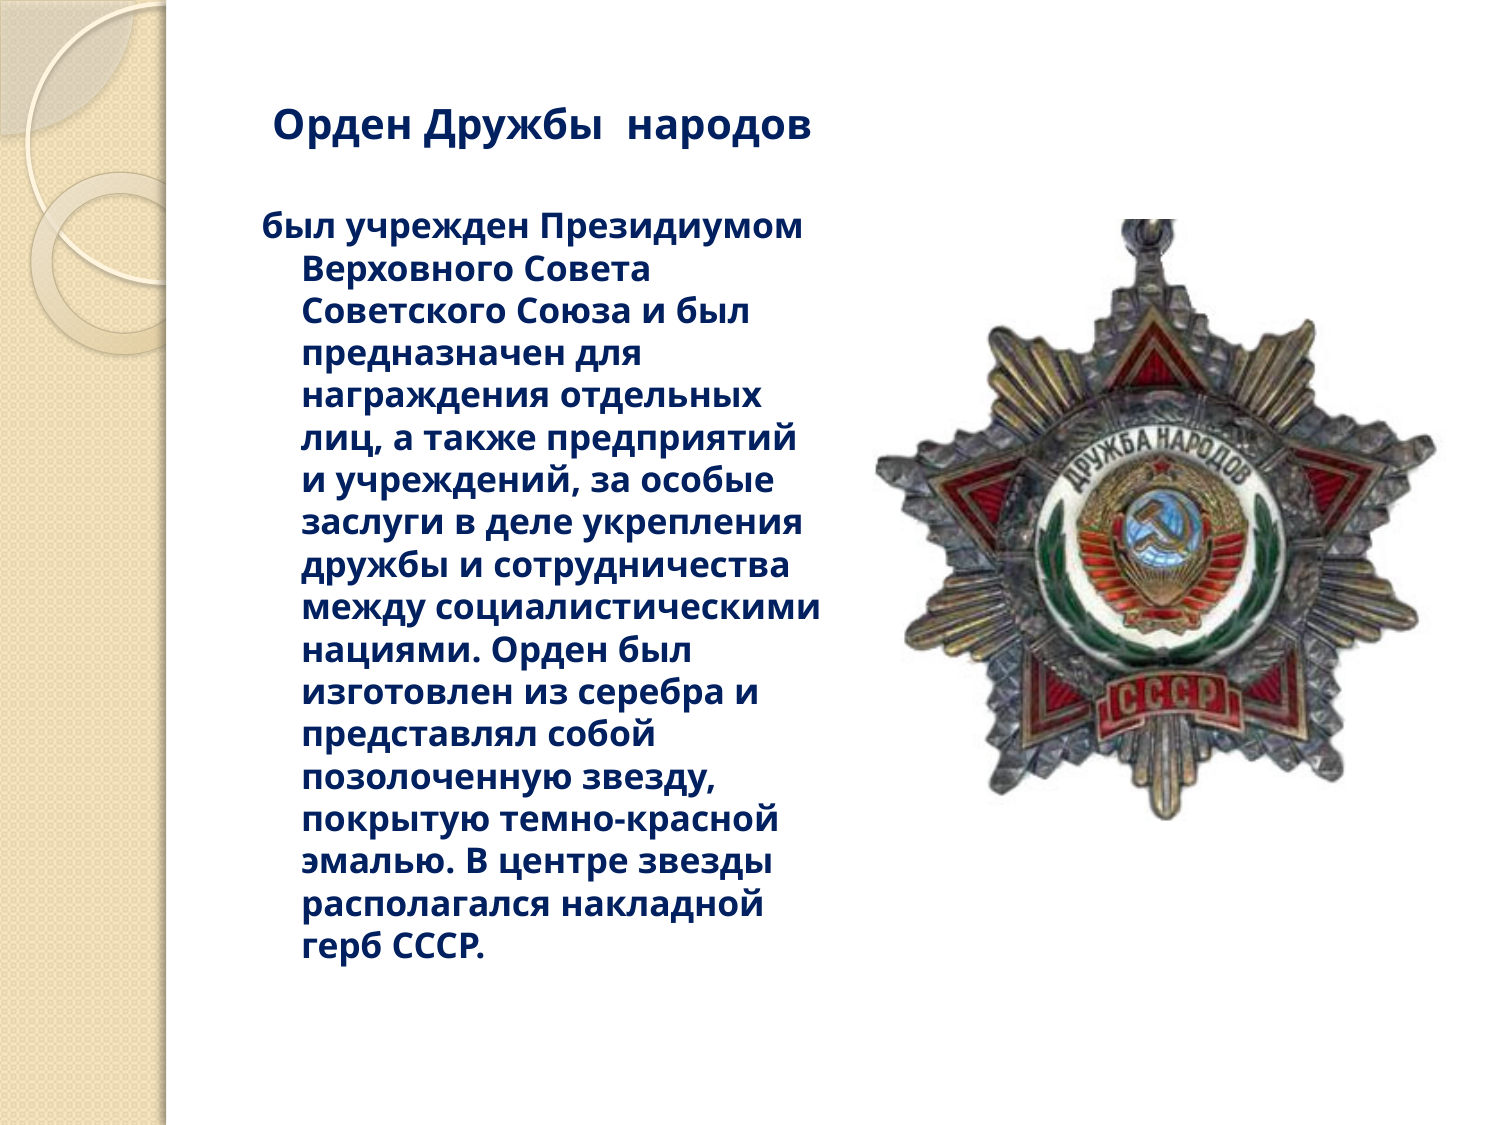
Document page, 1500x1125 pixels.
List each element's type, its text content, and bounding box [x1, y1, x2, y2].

picture [844, 219, 1471, 847]
list Орден Дружбы народов был учрежден Президиумом Верховного Совета Советского Союза и был предназначен для награждения отдельных лиц, а также предприятий и учреждений, за особые заслуги в деле укрепления дружбы и сотрудничества между социалистическими нациями. Орден был изготовлен из серебра и представлял собой позолоченную звезду, покрытую темно-красной эмалью. В центре звезды располагался накладной герб СССР. [235, 90, 845, 1025]
